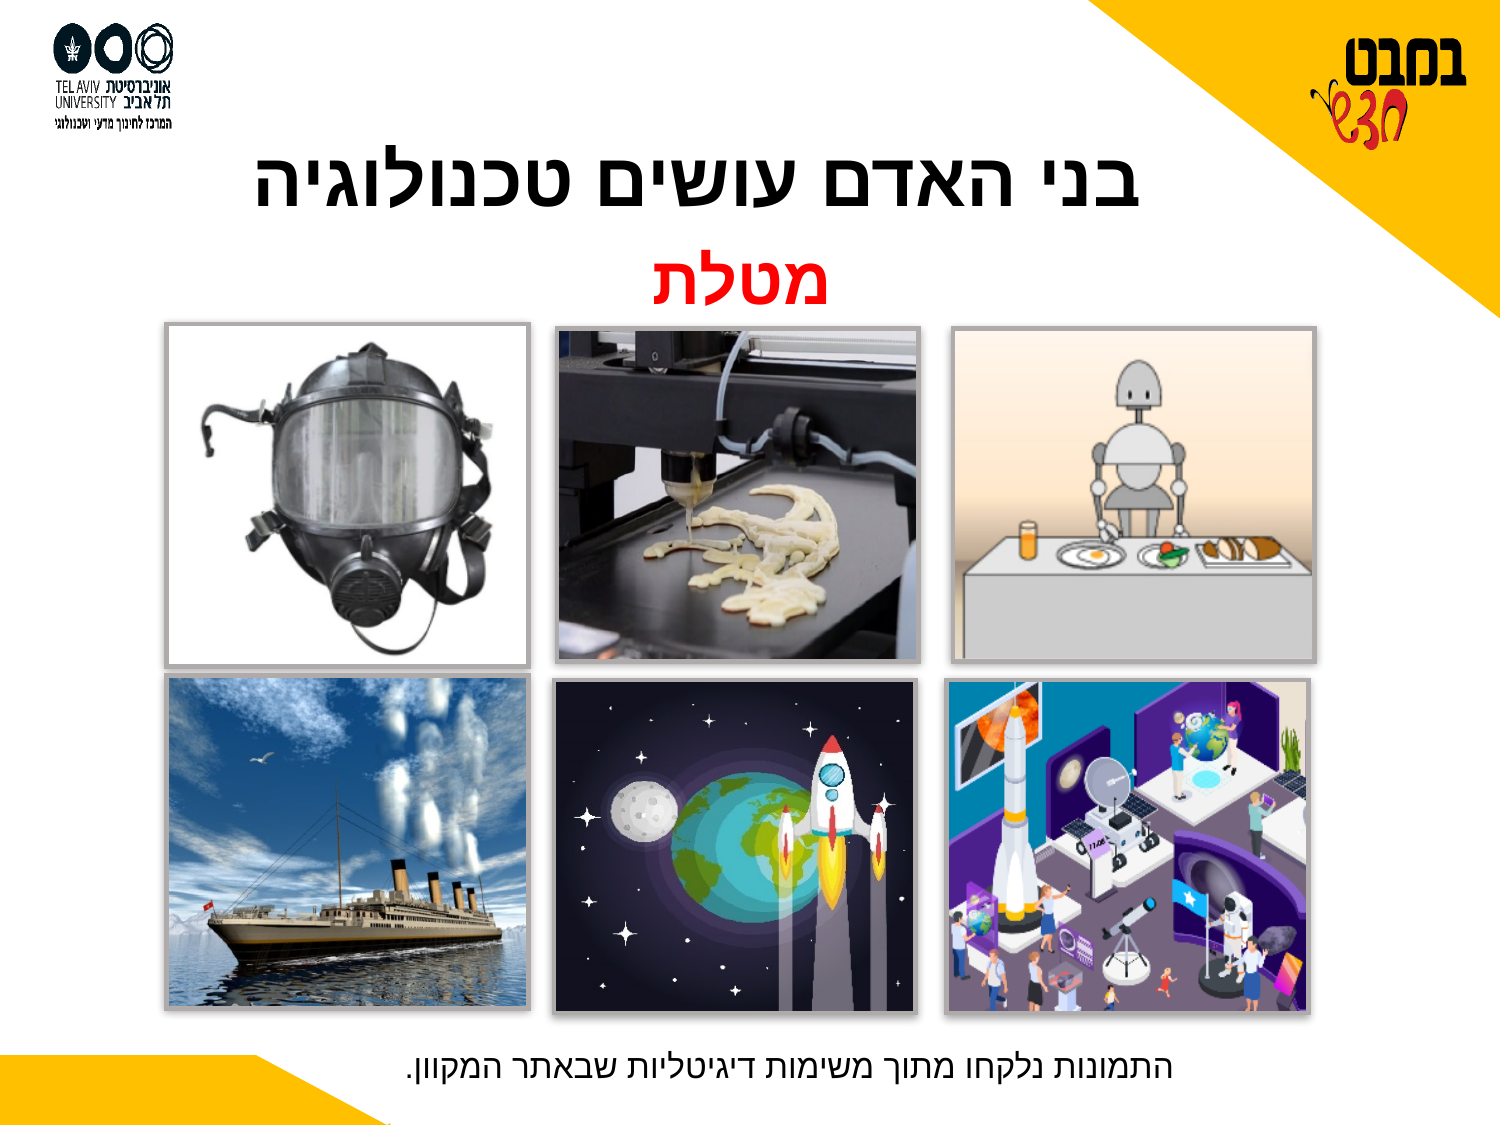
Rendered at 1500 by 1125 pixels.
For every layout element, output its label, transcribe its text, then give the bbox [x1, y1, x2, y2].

picture [955, 331, 1313, 660]
picture [168, 677, 527, 1007]
picture [168, 326, 527, 665]
text_box התמונות נלקחו מתוך משימות דיגיטליות שבאתר המקוון. [326, 1031, 1253, 1093]
picture [1309, 37, 1467, 151]
picture [556, 682, 914, 1011]
picture [948, 682, 1307, 1011]
text_box מטלת צפיה [478, 230, 847, 406]
text_box בני האדם עושים טכנולוגיה [214, 124, 1157, 230]
picture [52, 16, 174, 142]
picture [559, 331, 917, 660]
